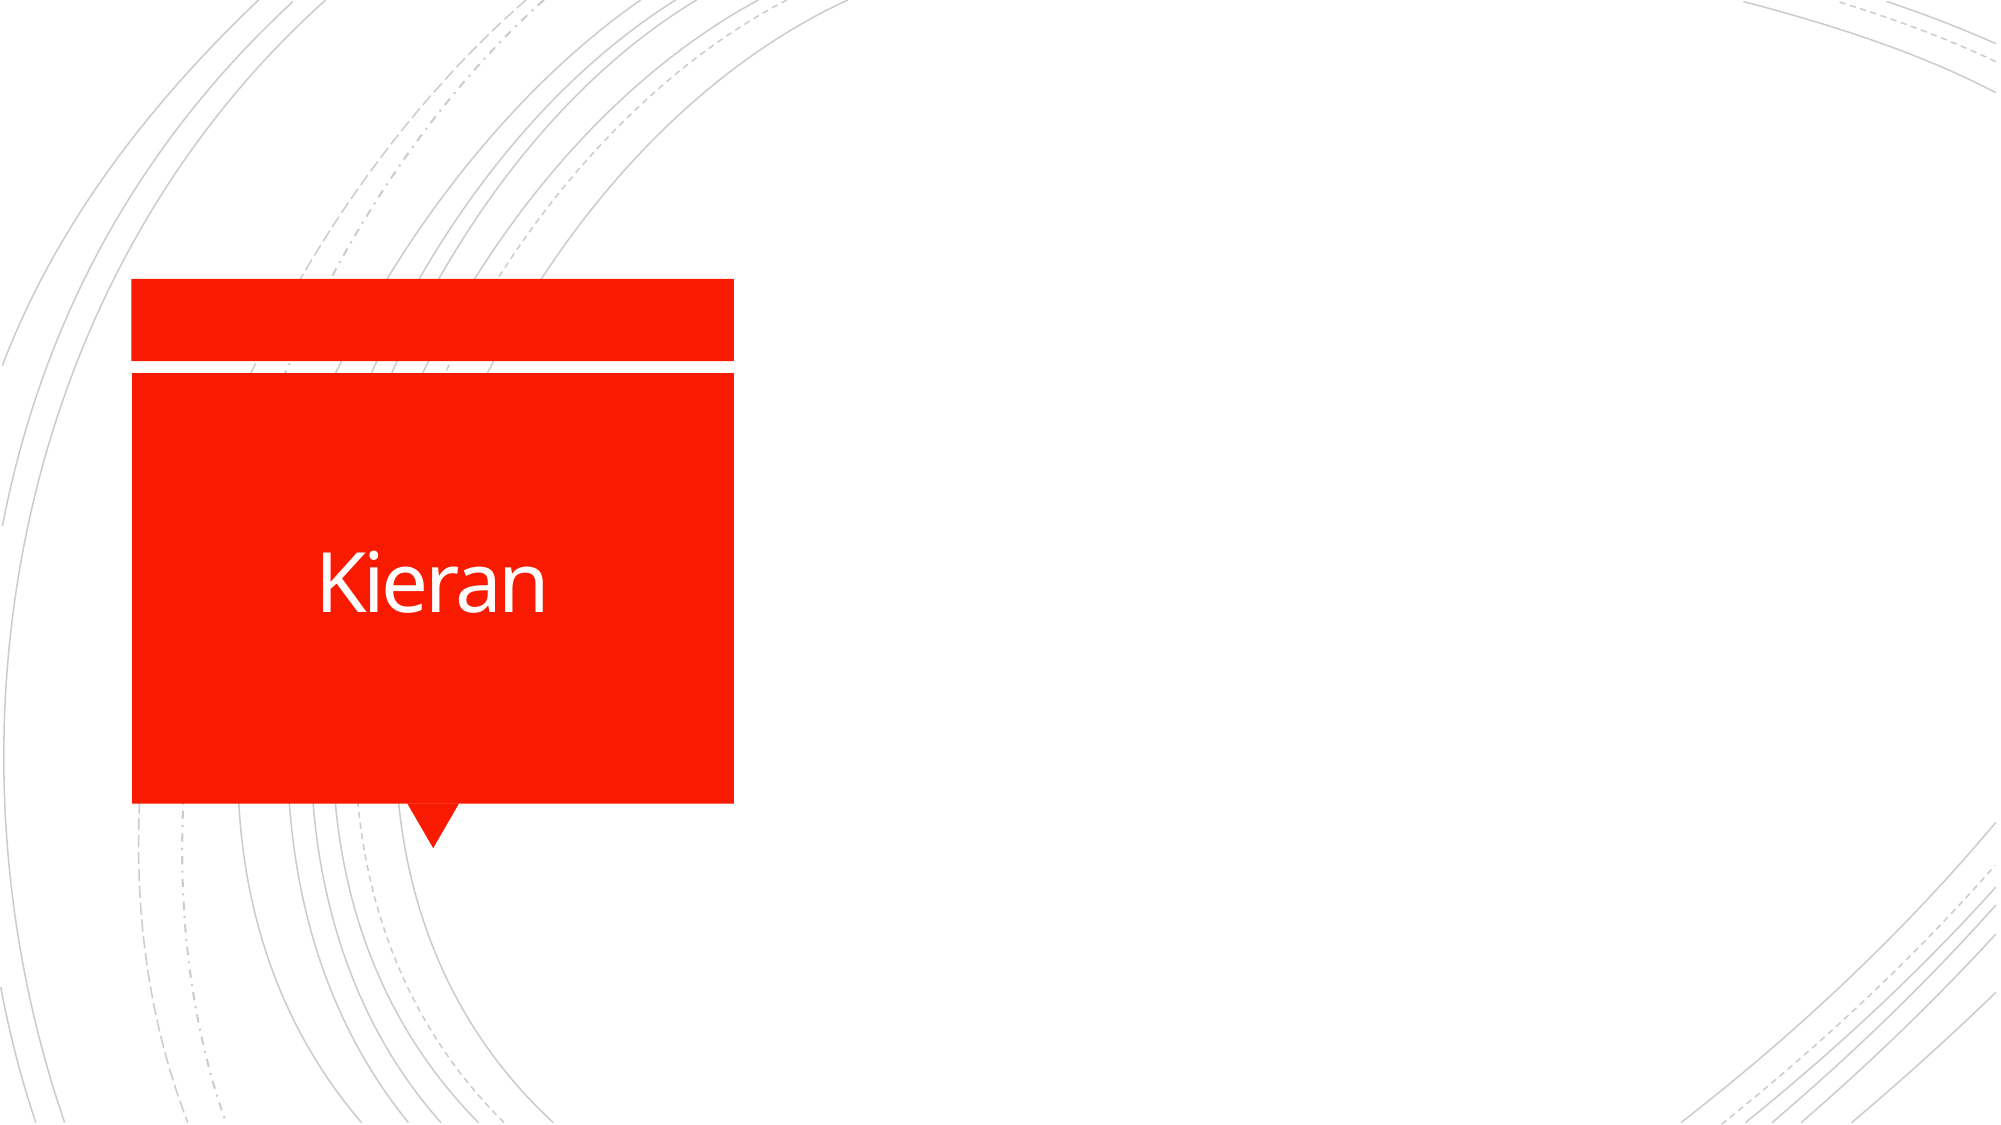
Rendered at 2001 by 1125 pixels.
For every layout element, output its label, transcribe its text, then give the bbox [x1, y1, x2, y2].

title Kieran [145, 385, 720, 789]
